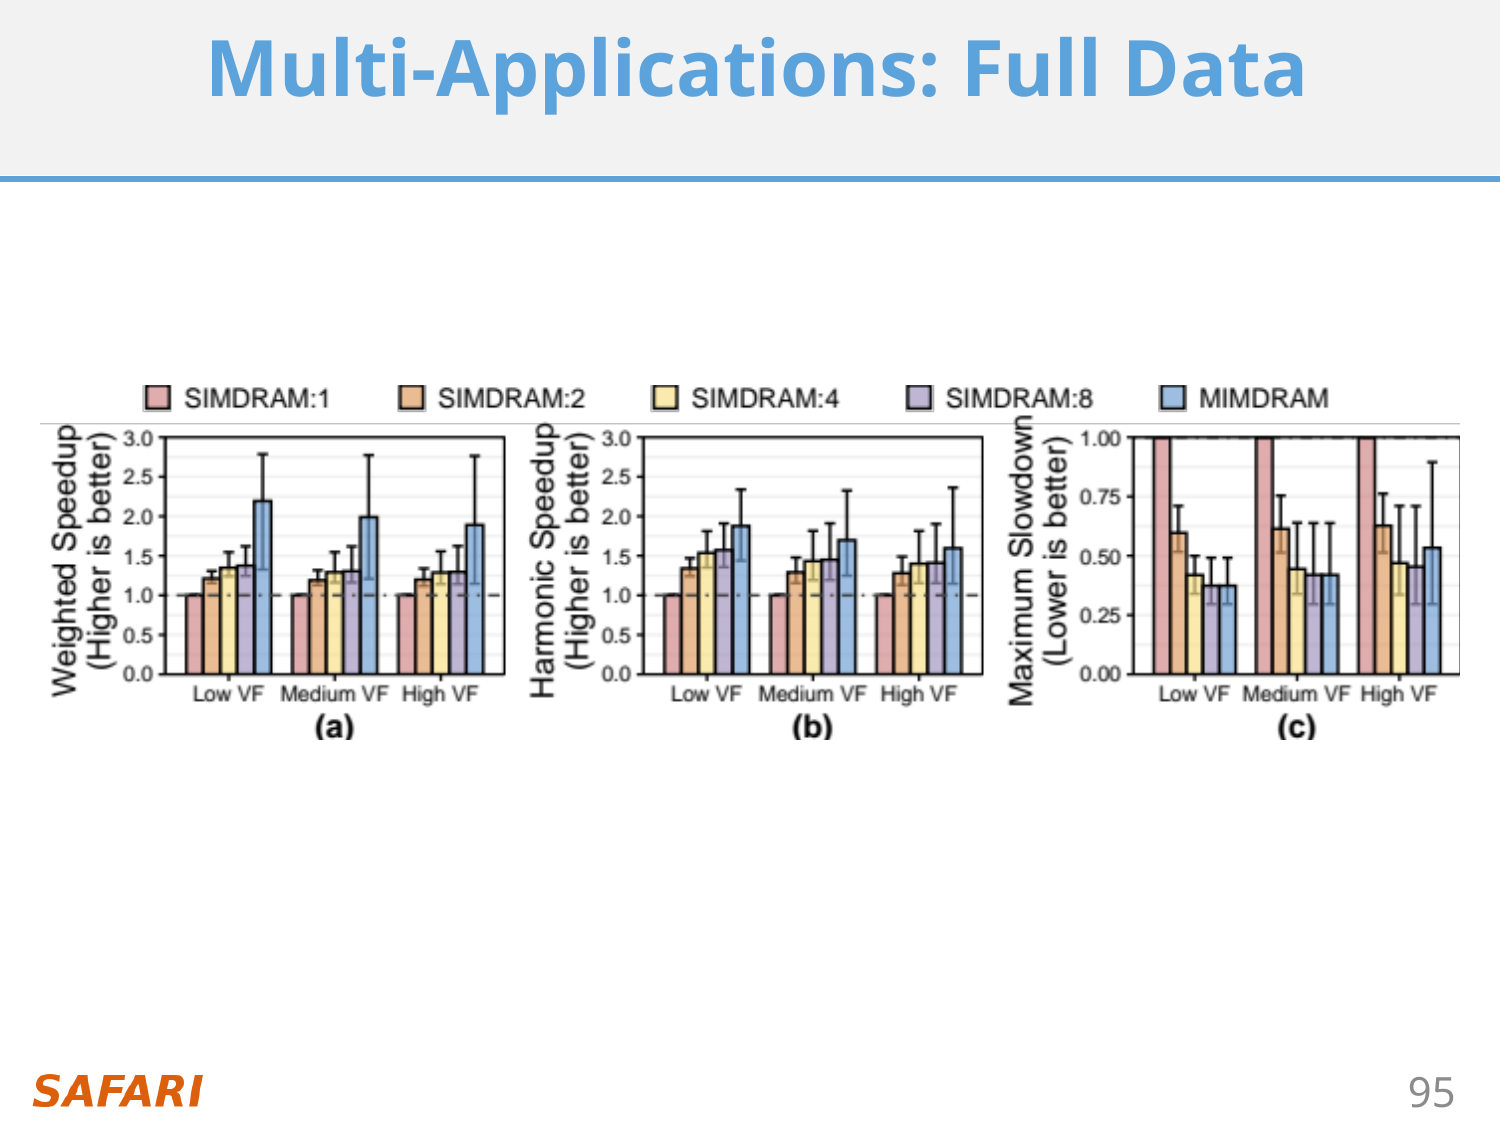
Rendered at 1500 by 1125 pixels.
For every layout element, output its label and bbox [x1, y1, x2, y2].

title [27, 21, 1487, 122]
picture [31, 1065, 209, 1117]
picture [40, 384, 1460, 740]
